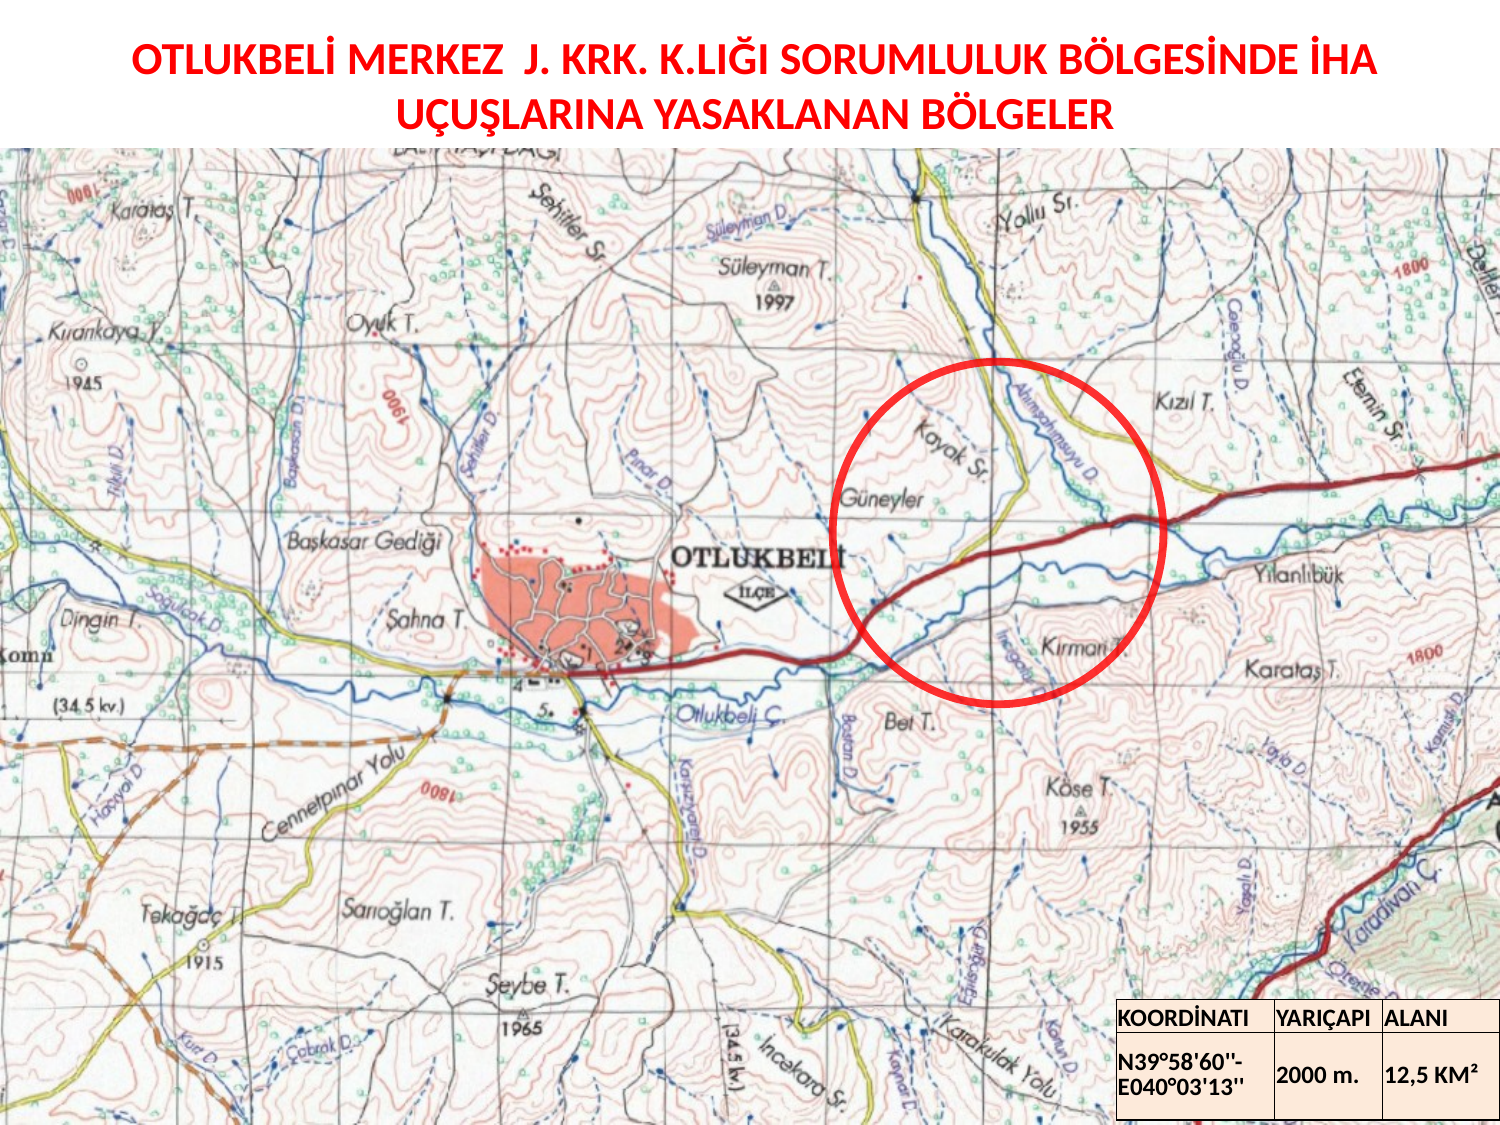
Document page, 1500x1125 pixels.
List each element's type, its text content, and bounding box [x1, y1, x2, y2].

picture [0, 148, 1500, 1125]
text_box OTLUKBELİ MERKEZ J. KRK. K.LIĞI SORUMLULUK BÖLGESİNDE İHA UÇUŞLARINA YASAKLANAN BÖLGELER [0, 19, 1500, 148]
